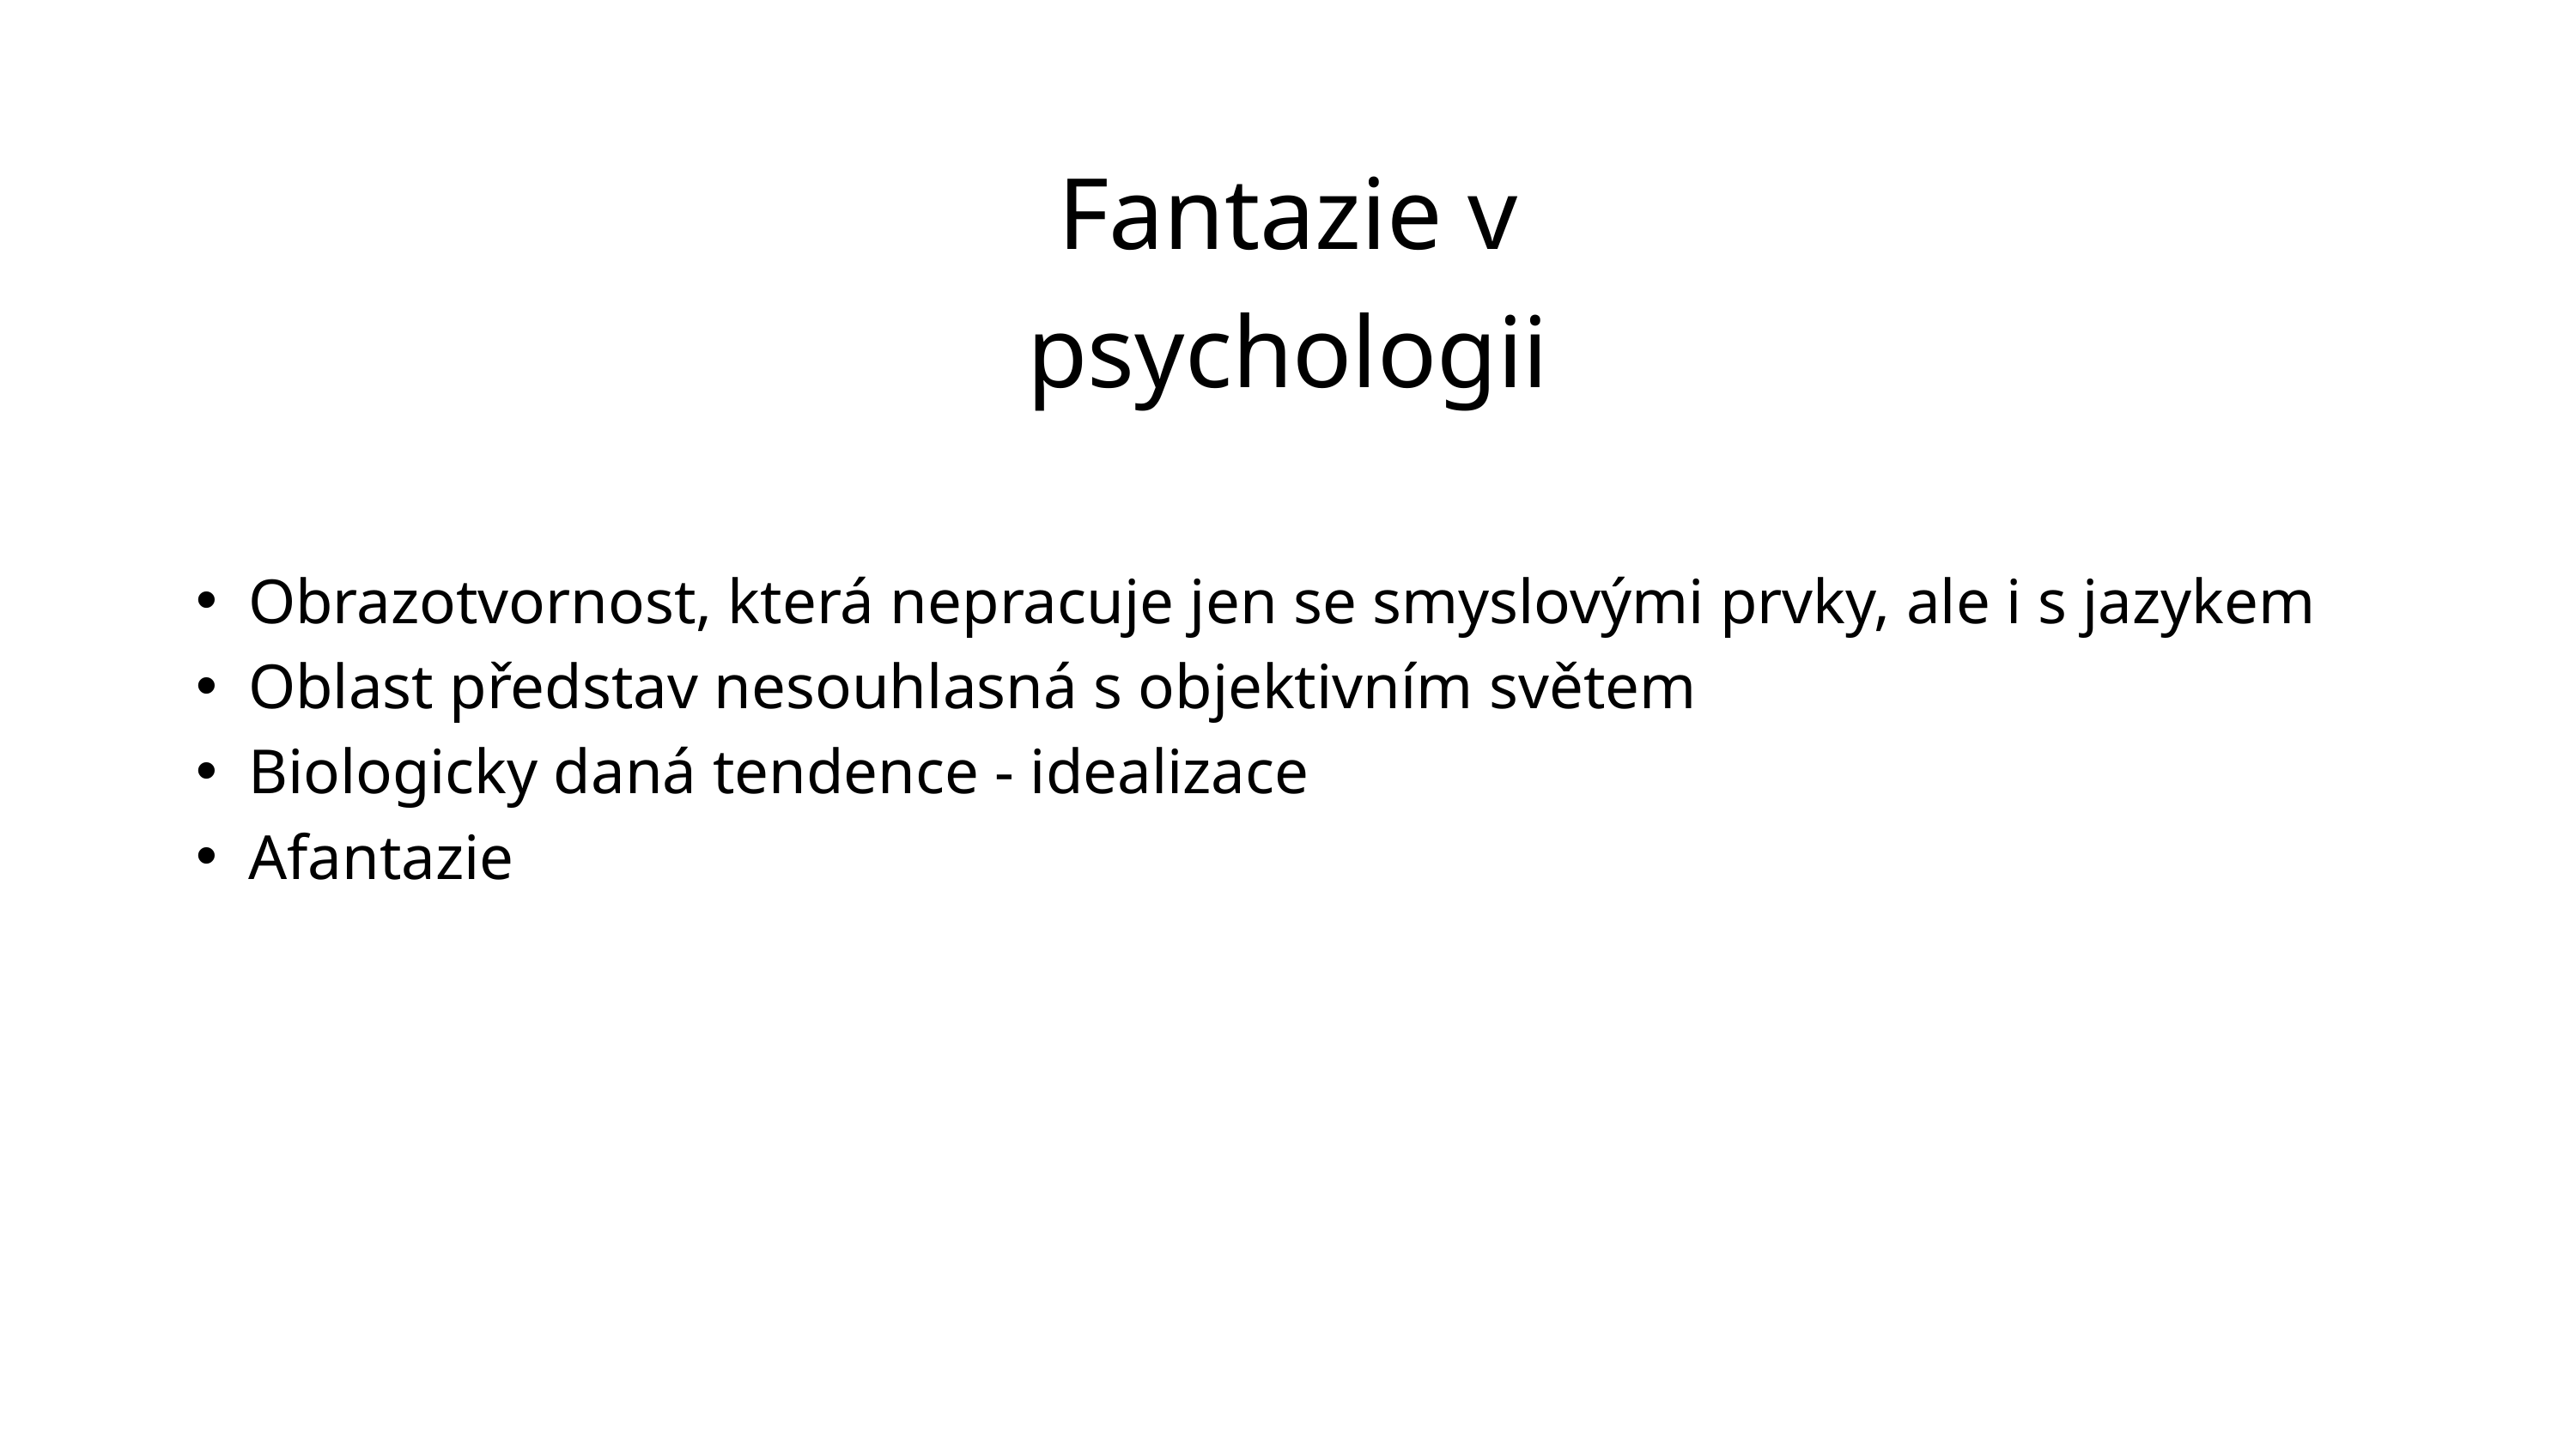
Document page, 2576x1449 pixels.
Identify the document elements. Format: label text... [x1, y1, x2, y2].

text_box Fantazie v psychologii [791, 131, 1785, 407]
text_box Obrazotvornost, která nepracuje jen se smyslovými prvky, ale i s jazykem Oblast představ nesouhlasná s objektivním světem Biologicky daná tendence - idealizace Afantazie [144, 550, 2432, 892]
